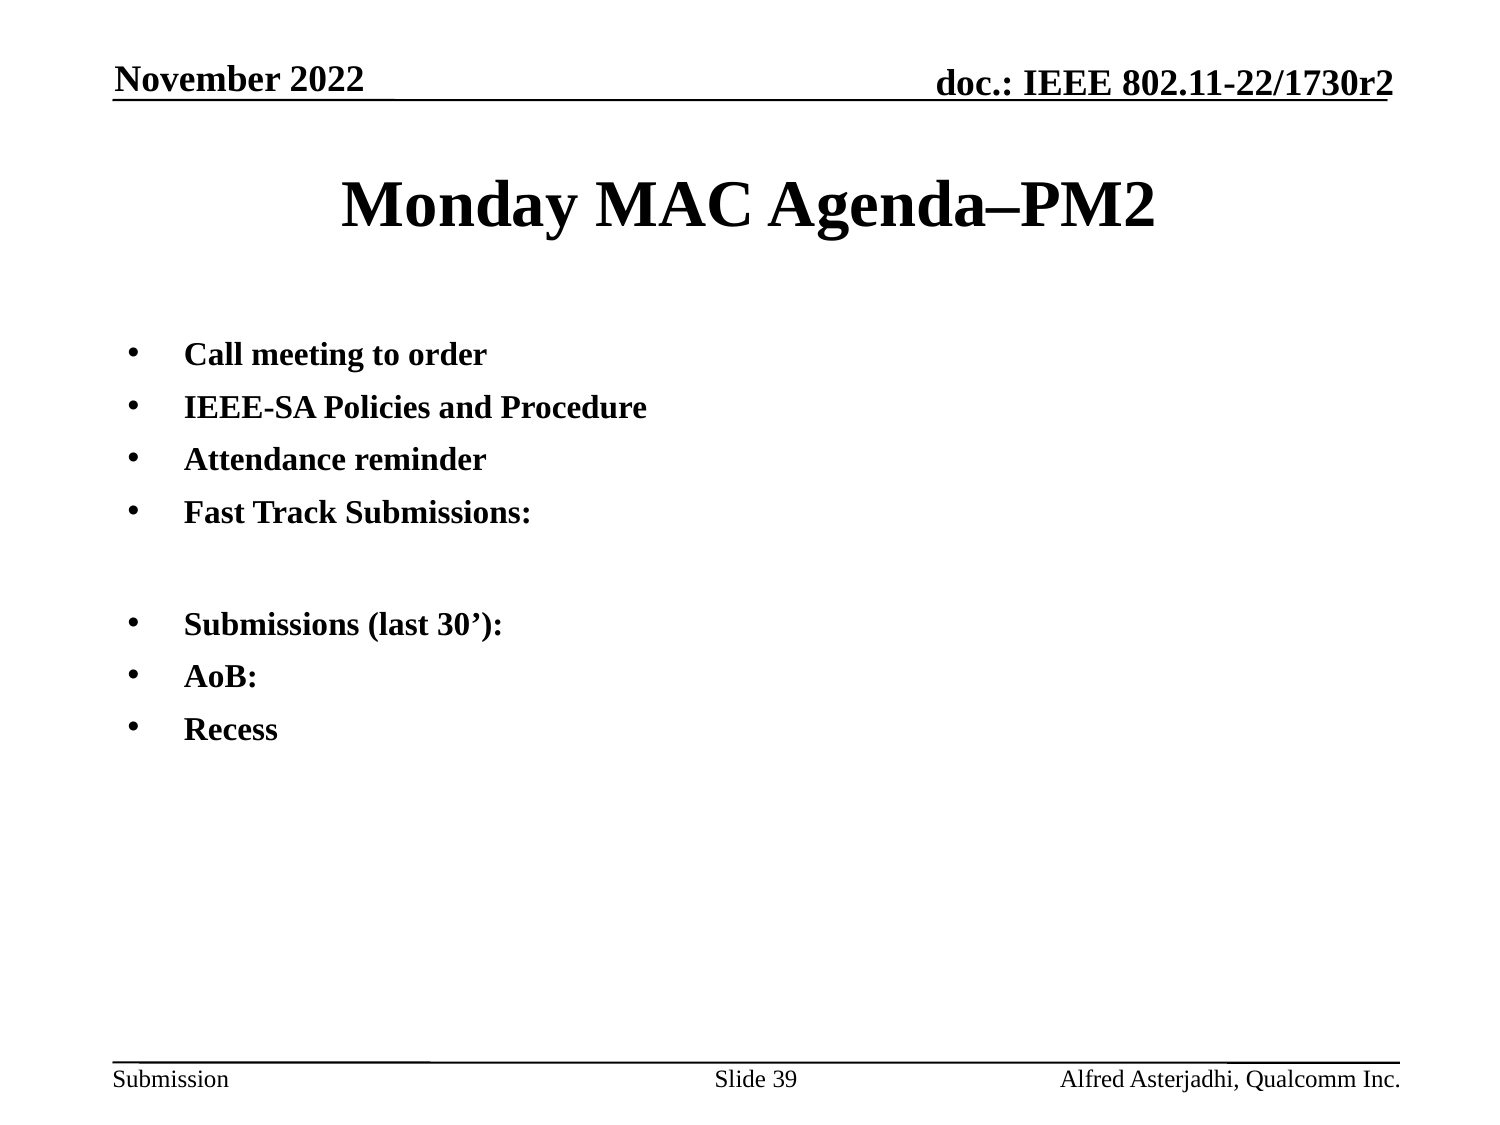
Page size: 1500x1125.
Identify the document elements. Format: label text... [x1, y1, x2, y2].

list Call meeting to order IEEE-SA Policies and Procedure Attendance reminder Fast Track Submissions: Submissions (last 30’): AoB: Recess [112, 324, 1388, 1000]
footer Alfred Asterjadhi, Qualcomm Inc. [878, 1061, 1402, 1093]
title Monday MAC Agenda–PM2 [112, 112, 1388, 288]
slide_number Slide 39 [712, 1061, 800, 1123]
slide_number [114, 54, 423, 100]
